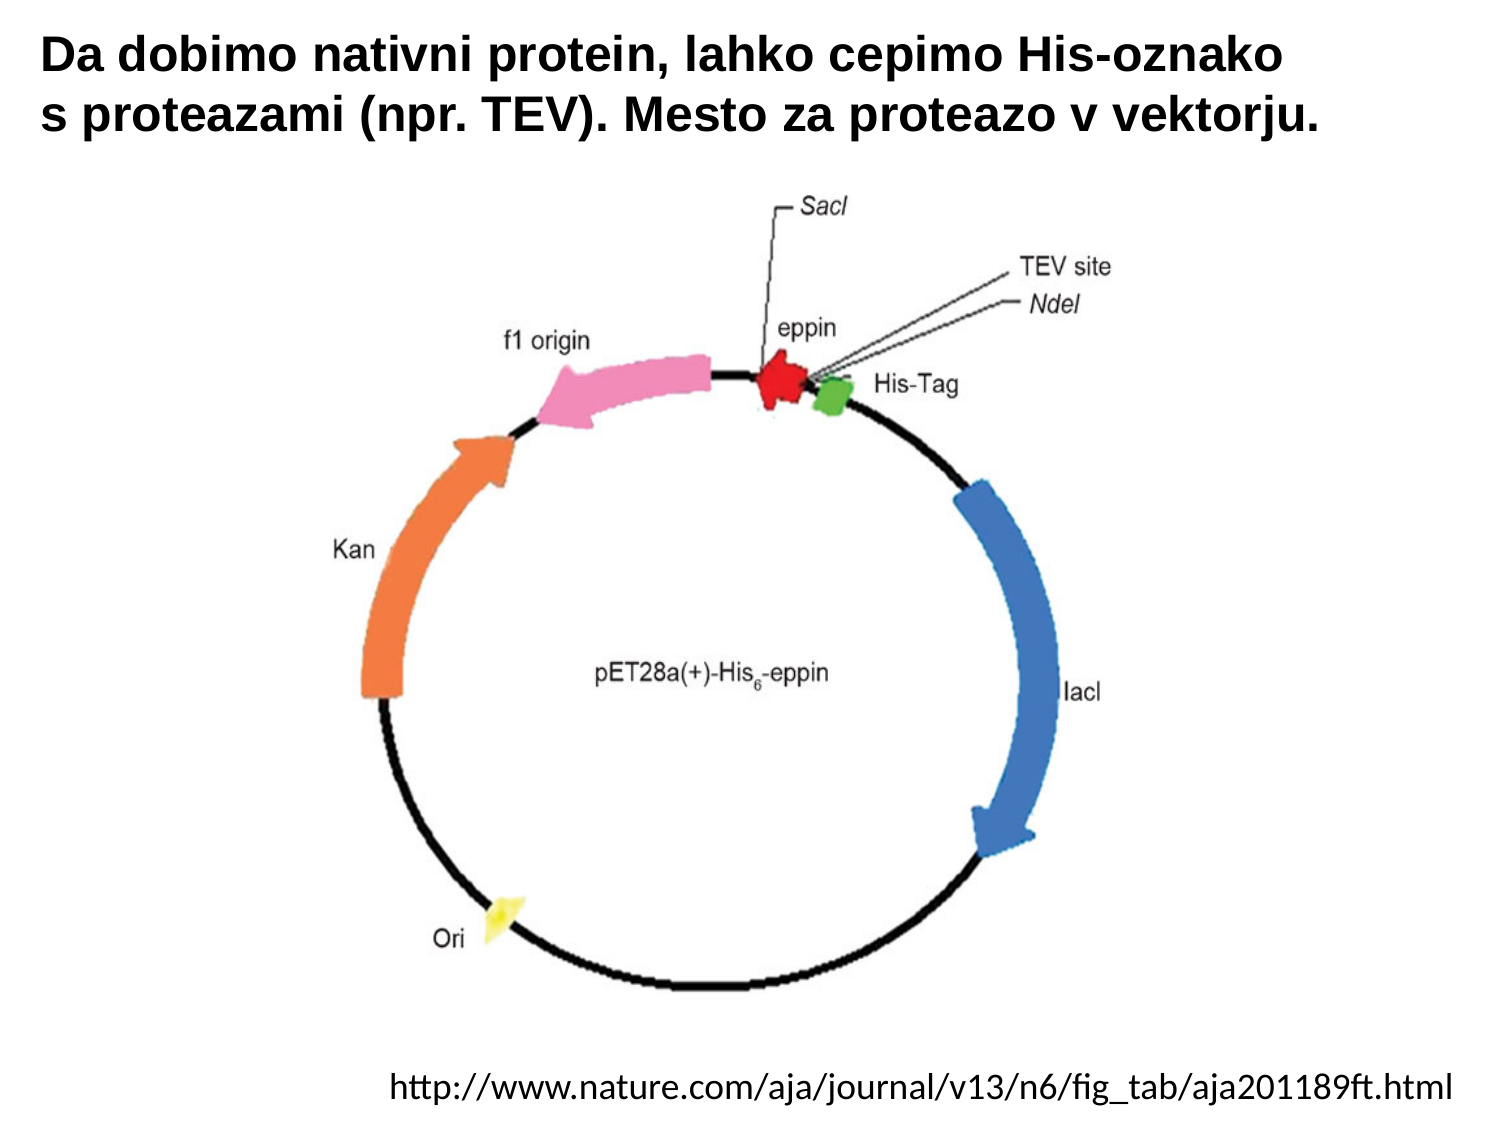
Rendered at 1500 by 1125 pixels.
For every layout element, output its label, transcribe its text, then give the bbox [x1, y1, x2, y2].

picture [332, 194, 1113, 995]
text_box http://www.nature.com/aja/journal/v13/n6/fig_tab/aja201189ft.html [374, 1054, 1500, 1115]
text_box Da dobimo nativni protein, lahko cepimo His-oznako s proteazami (npr. TEV). Mesto za proteazo v vektorju. [25, 14, 1459, 150]
